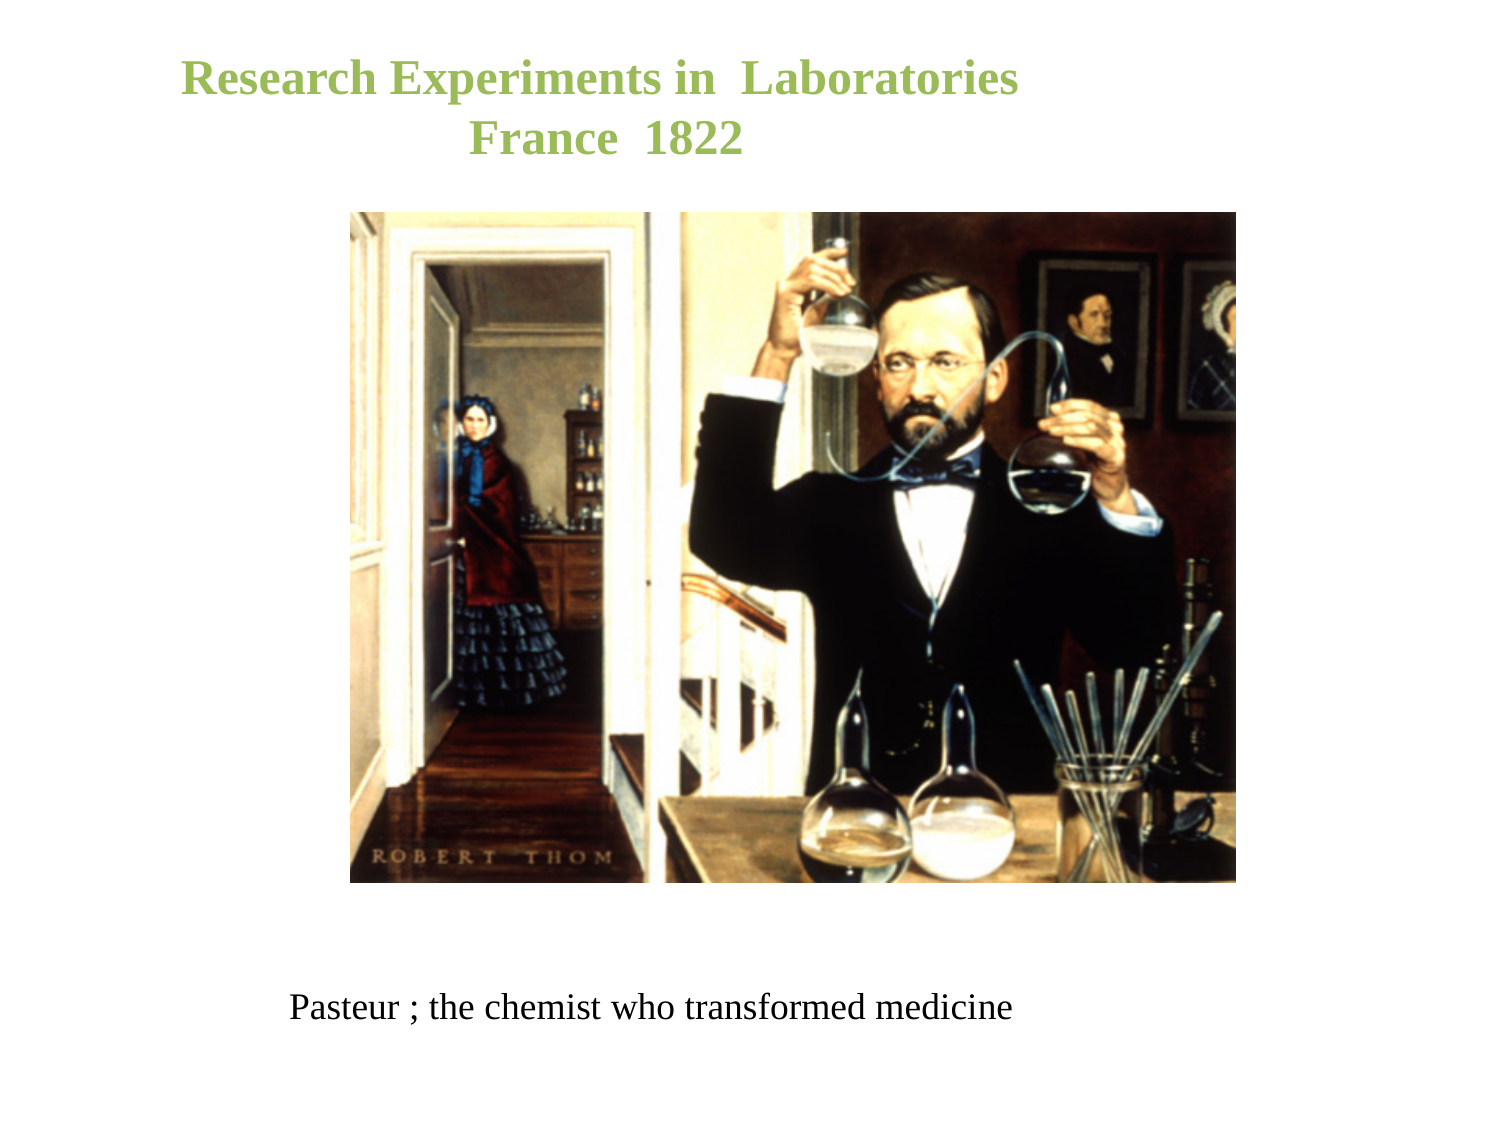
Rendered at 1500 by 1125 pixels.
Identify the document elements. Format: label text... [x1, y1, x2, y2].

text_box Pasteur ; the chemist who transformed medicine [274, 974, 1039, 1035]
text_box Research Experiments in Laboratories France 1822 [24, 37, 1188, 173]
picture [349, 212, 1237, 884]
